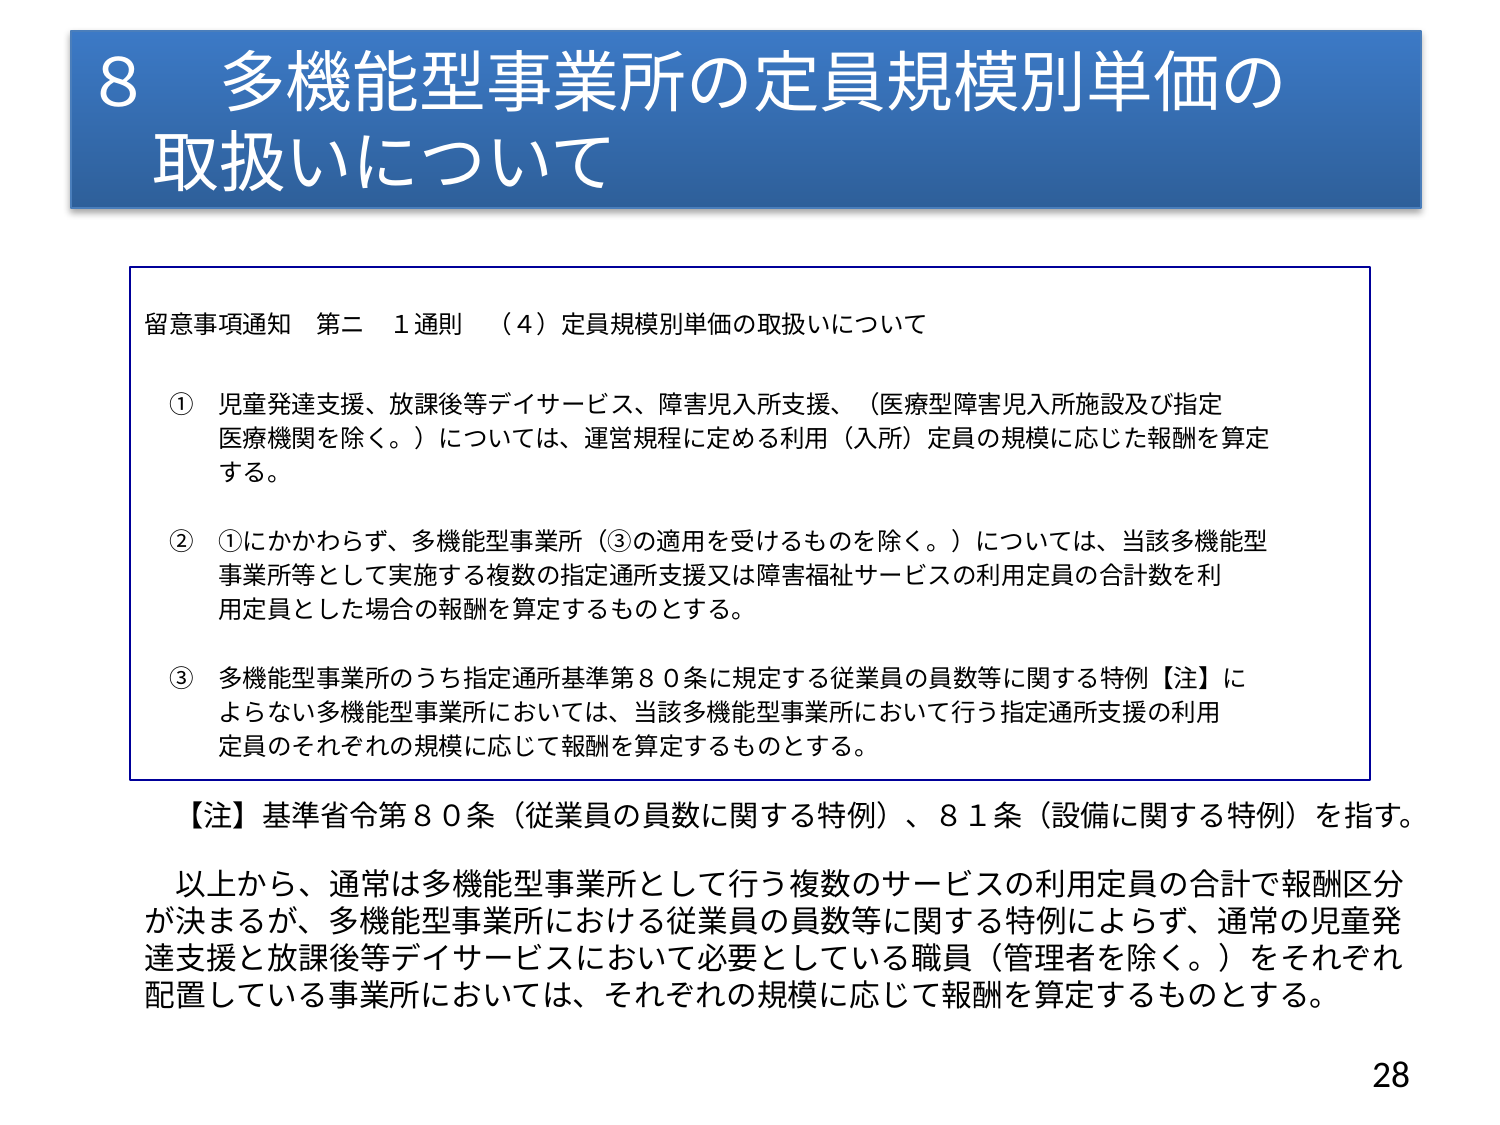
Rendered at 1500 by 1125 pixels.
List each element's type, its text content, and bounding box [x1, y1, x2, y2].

text_box 以上から、通常は多機能型事業所として行う複数のサービスの利用定員の合計で報酬区分が決まるが、多機能型事業所における従業員の員数等に関する特例によらず、通常の児童発達支援と放課後等デイサービスにおいて必要としている職員（管理者を除く。）をそれぞれ配置している事業所においては、それぞれの規模に応じて報酬を算定するものとする。 [129, 857, 1425, 1033]
text_box 留意事項通知 第ニ １通則 （４）定員規模別単価の取扱いについて ① 児童発達支援、放課後等デイサービス、障害児入所支援、（医療型障害児入所施設及び指定 医療機関を除く。）については、運営規程に定める利用（入所）定員の規模に応じた報酬を算定 する。 ② ①にかかわらず、多機能型事業所（③の適用を受けるものを除く。）については、当該多機能型 事業所等として実施する複数の指定通所支援又は障害福祉サービスの利用定員の合計数を利 用定員とした場合の報酬を算定するものとする。 ③ 多機能型事業所のうち指定通所基準第８０条に規定する従業員の員数等に関する特例【注】に よらない多機能型事業所においては、当該多機能型事業所において行う指定通所支援の利用 定員のそれぞれの規模に応じて報酬を算定するものとする。 [129, 267, 1370, 780]
title ８ 多機能型事業所の定員規模別単価の 取扱いについて [70, 30, 1422, 209]
slide_number 28 [1074, 1042, 1425, 1103]
text_box 【注】基準省令第８０条（従業員の員数に関する特例）、８１条（設備に関する特例）を指す。 [159, 789, 1480, 858]
